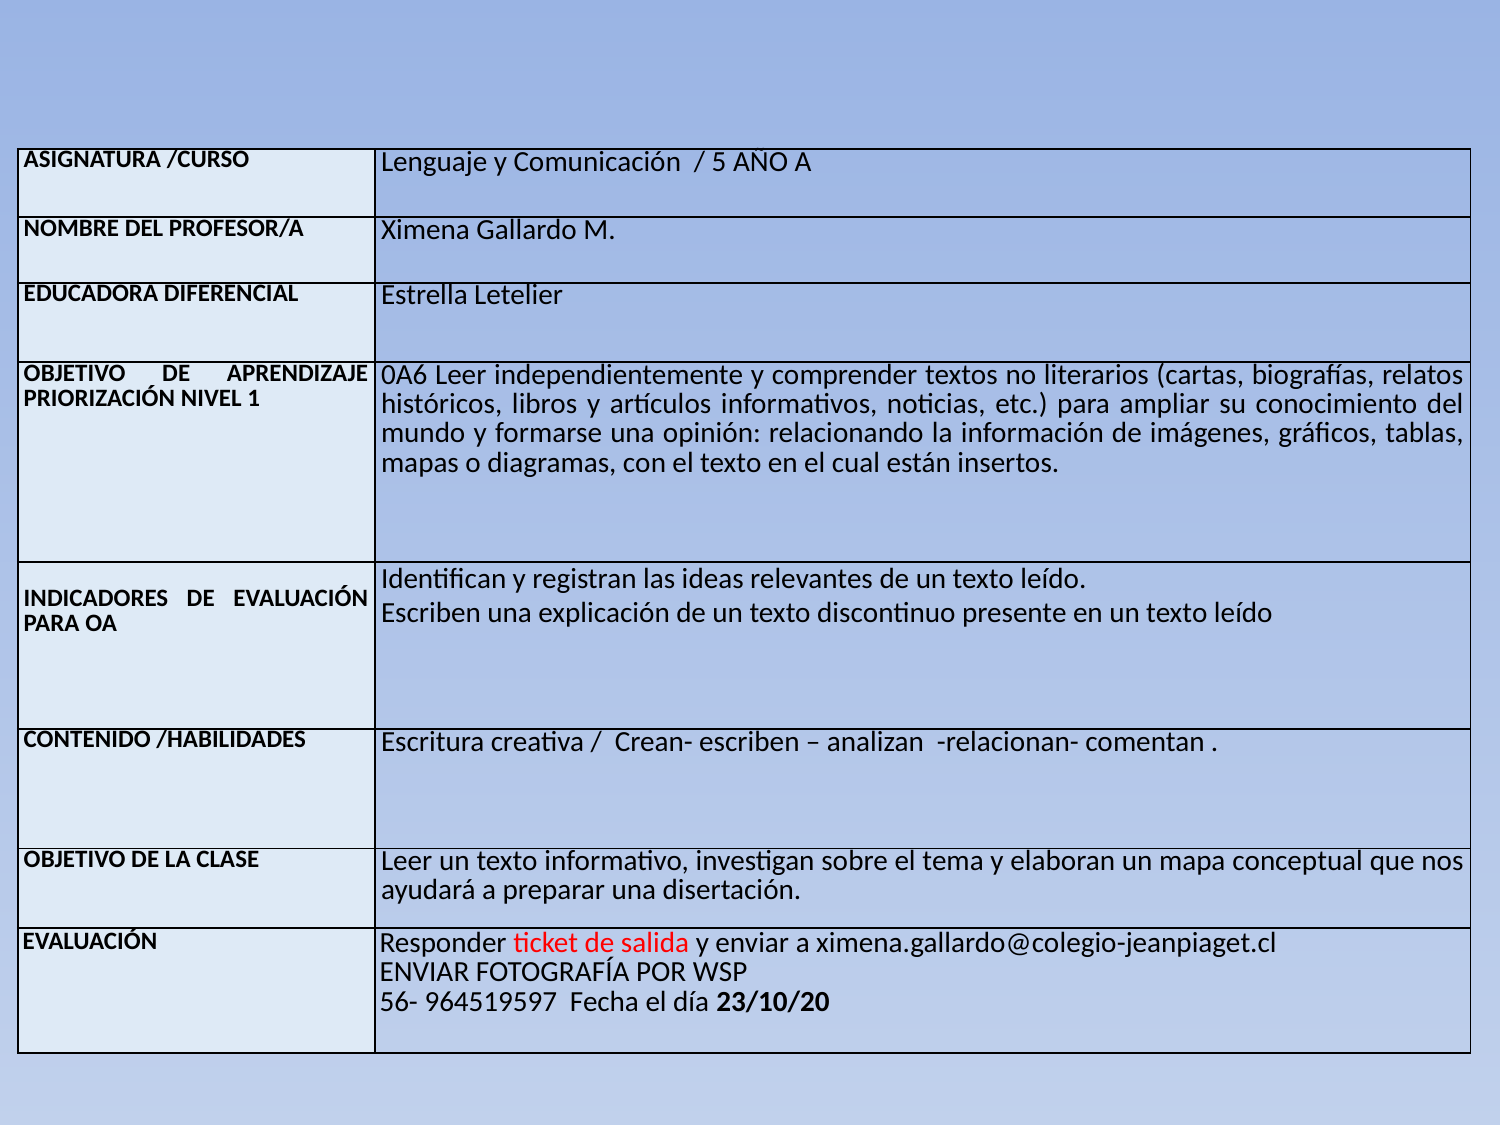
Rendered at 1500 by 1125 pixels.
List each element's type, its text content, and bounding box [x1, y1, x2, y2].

table_header ASIGNATURA /CURSO [19, 150, 374, 216]
table_cell Leer un texto informativo, investigan sobre el tema y elaboran un mapa conceptual que nos ayudará a preparar una disertación. [376, 849, 1470, 927]
table_cell EDUCADORA DIFERENCIAL [19, 284, 374, 361]
table_cell Responder ticket de salida y enviar a ximena.gallardo@colegio-jeanpiaget.cl ENVIAR FOTOGRAFÍA POR WSP 56- 964519597 Fecha el día 23/10/20 [376, 929, 1470, 1052]
table_cell NOMBRE DEL PROFESOR/A [19, 218, 374, 282]
table_cell 0A6 Leer independientemente y comprender textos no literarios (cartas, biografías, relatos históricos, libros y artículos informativos, noticias, etc.) para ampliar su conocimiento del mundo y formarse una opinión: relacionando la información de imágenes, gráficos, tablas, mapas o diagramas, con el texto en el cual están insertos. [376, 363, 1470, 561]
table_cell Identifican y registran las ideas relevantes de un texto leído. Escriben una explicación de un texto discontinuo presente en un texto leído [376, 563, 1470, 728]
table_cell EVALUACIÓN [19, 929, 374, 1052]
table_header Lenguaje y Comunicación / 5 AÑO A [376, 150, 1470, 216]
table_cell INDICADORES DE EVALUACIÓN PARA OA [19, 563, 374, 728]
table_cell Estrella Letelier [376, 284, 1470, 361]
table_cell Escritura creativa / Crean- escriben – analizan -relacionan- comentan . [376, 730, 1470, 848]
table_cell OBJETIVO DE LA CLASE [19, 849, 374, 927]
table_cell Ximena Gallardo M. [376, 218, 1470, 282]
table_cell OBJETIVO DE APRENDIZAJE PRIORIZACIÓN NIVEL 1 [19, 363, 374, 561]
table_cell CONTENIDO /HABILIDADES [19, 730, 374, 848]
